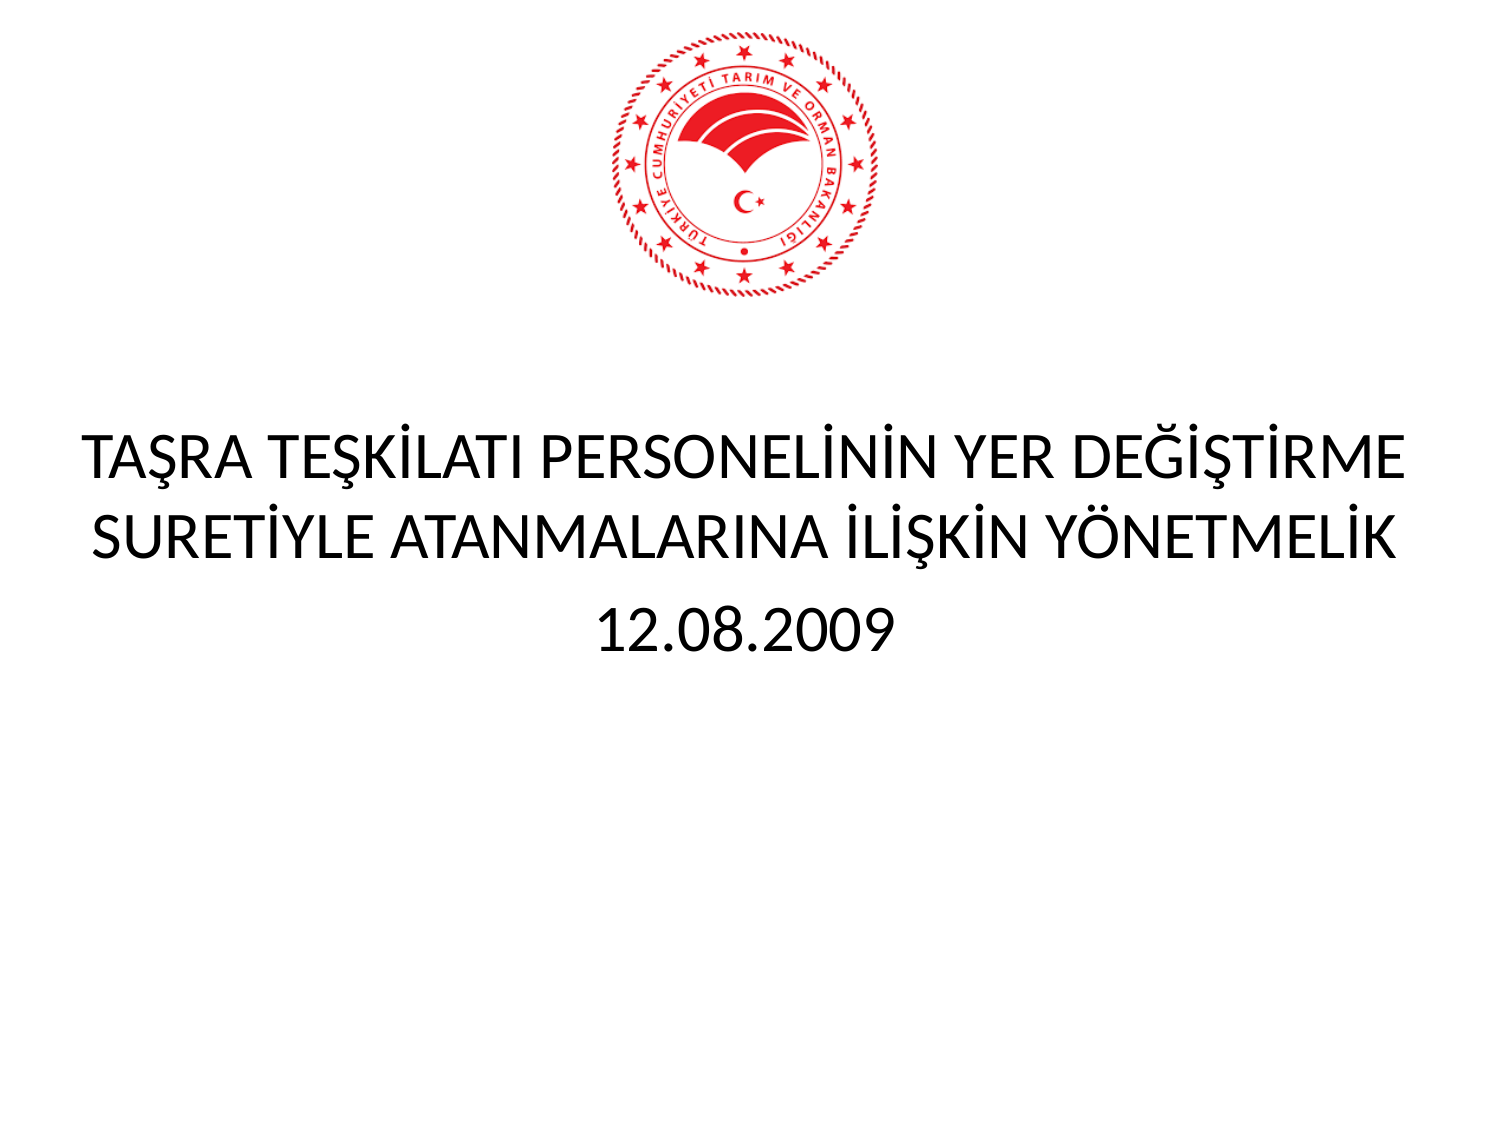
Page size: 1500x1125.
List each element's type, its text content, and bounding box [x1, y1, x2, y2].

list TAŞRA TEŞKİLATI PERSONELİNİN YER DEĞİŞTİRME SURETİYLE ATANMALARINA İLİŞKİN YÖNETMELİK 12.08.2009 [64, 30, 1425, 1005]
picture [612, 32, 878, 298]
